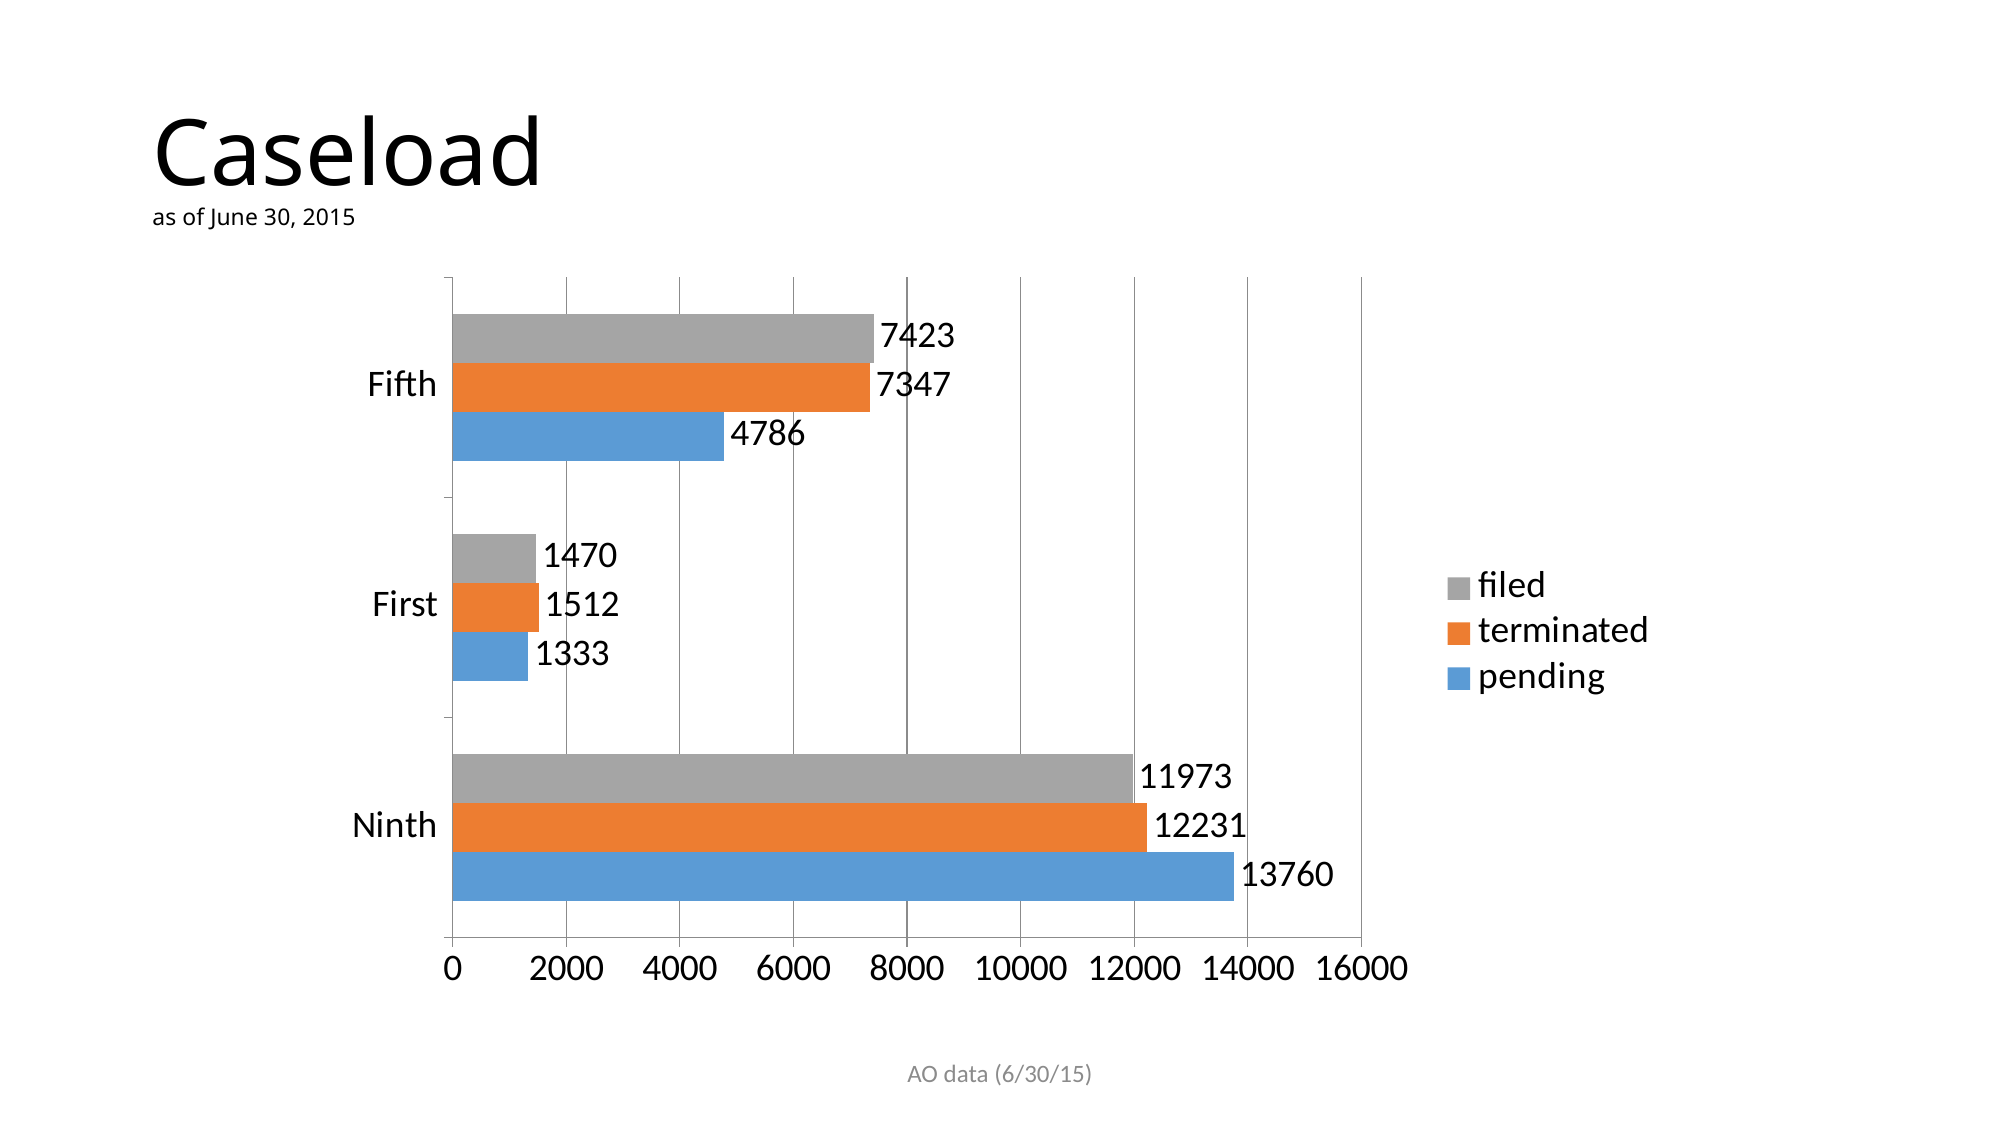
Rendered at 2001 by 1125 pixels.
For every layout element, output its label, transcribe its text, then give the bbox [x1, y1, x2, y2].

title Caseload as of June 30, 2015 [137, 59, 1863, 278]
chart [324, 262, 1675, 1005]
footer AO data (6/30/15) [662, 1042, 1338, 1103]
